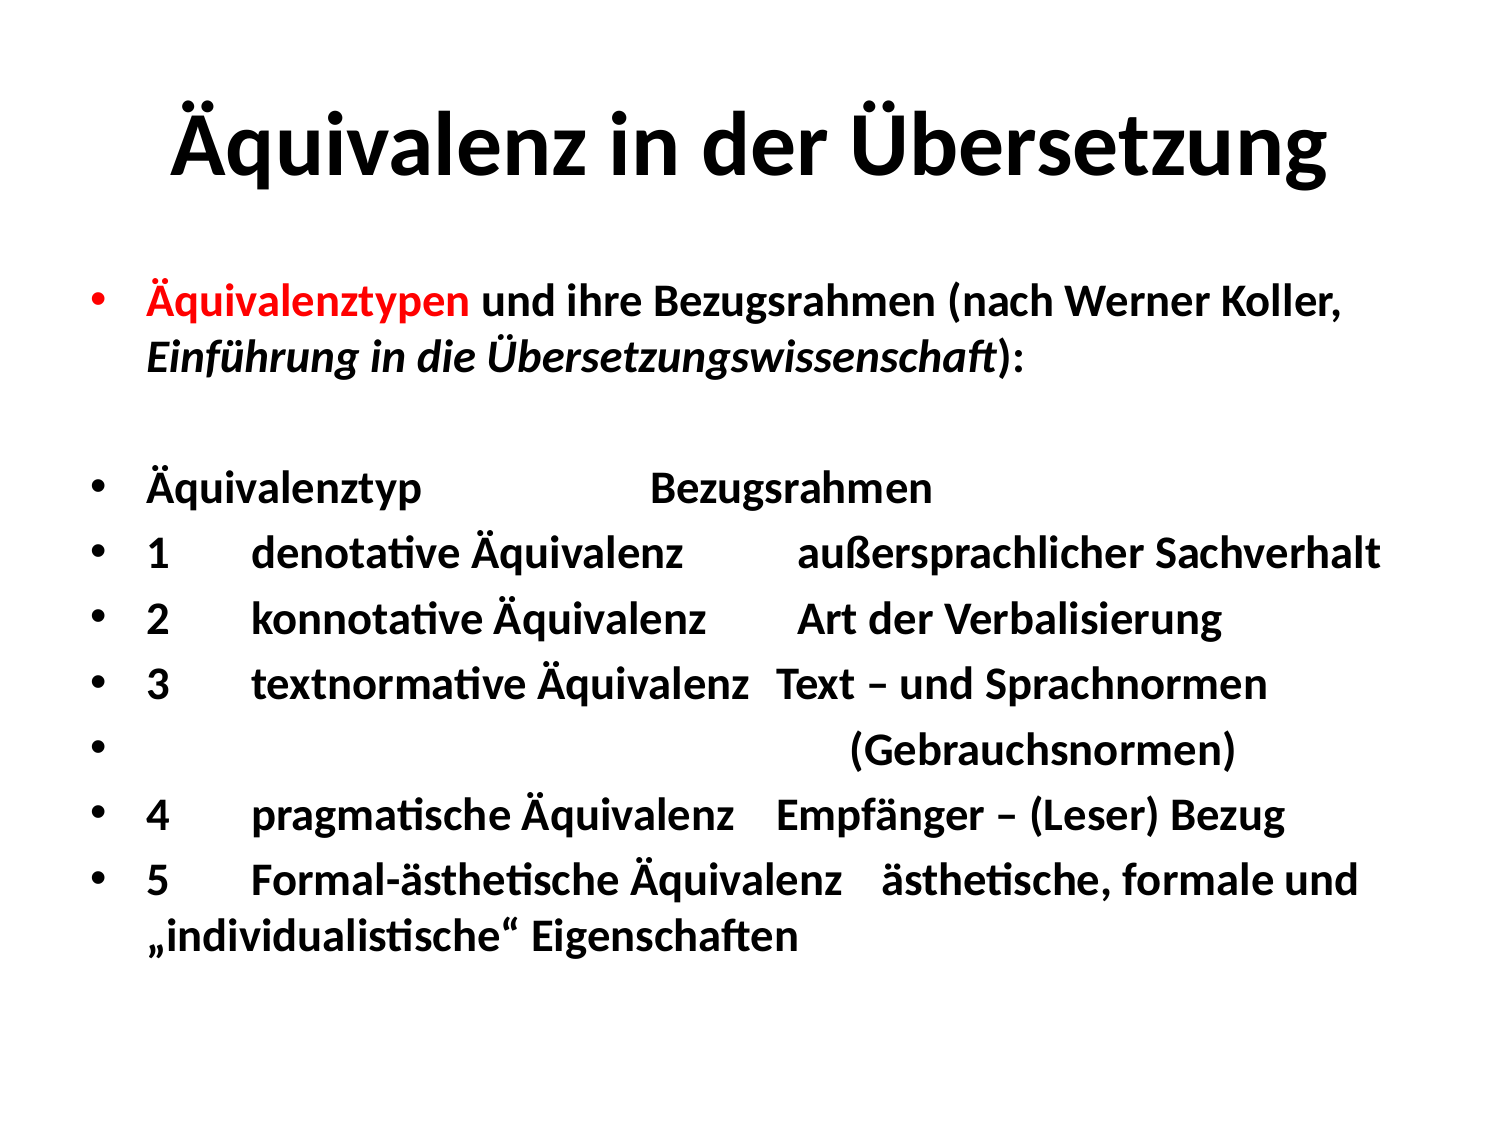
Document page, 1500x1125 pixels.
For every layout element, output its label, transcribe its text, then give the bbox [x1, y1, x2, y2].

list Äquivalenztypen und ihre Bezugsrahmen (nach Werner Koller, Einführung in die Übersetzungswissenschaft): Äquivalenztyp Bezugsrahmen 1 denotative Äquivalenz außersprachlicher Sachverhalt 2 konnotative Äquivalenz Art der Verbalisierung 3 textnormative Äquivalenz Text – und Sprachnormen (Gebrauchsnormen) 4 pragmatische Äquivalenz Empfänger – (Leser) Bezug 5 Formal-ästhetische Äquivalenz ästhetische, formale und „individualistische“ Eigenschaften [75, 262, 1425, 1005]
title Äquivalenz in der Übersetzung [75, 45, 1425, 233]
